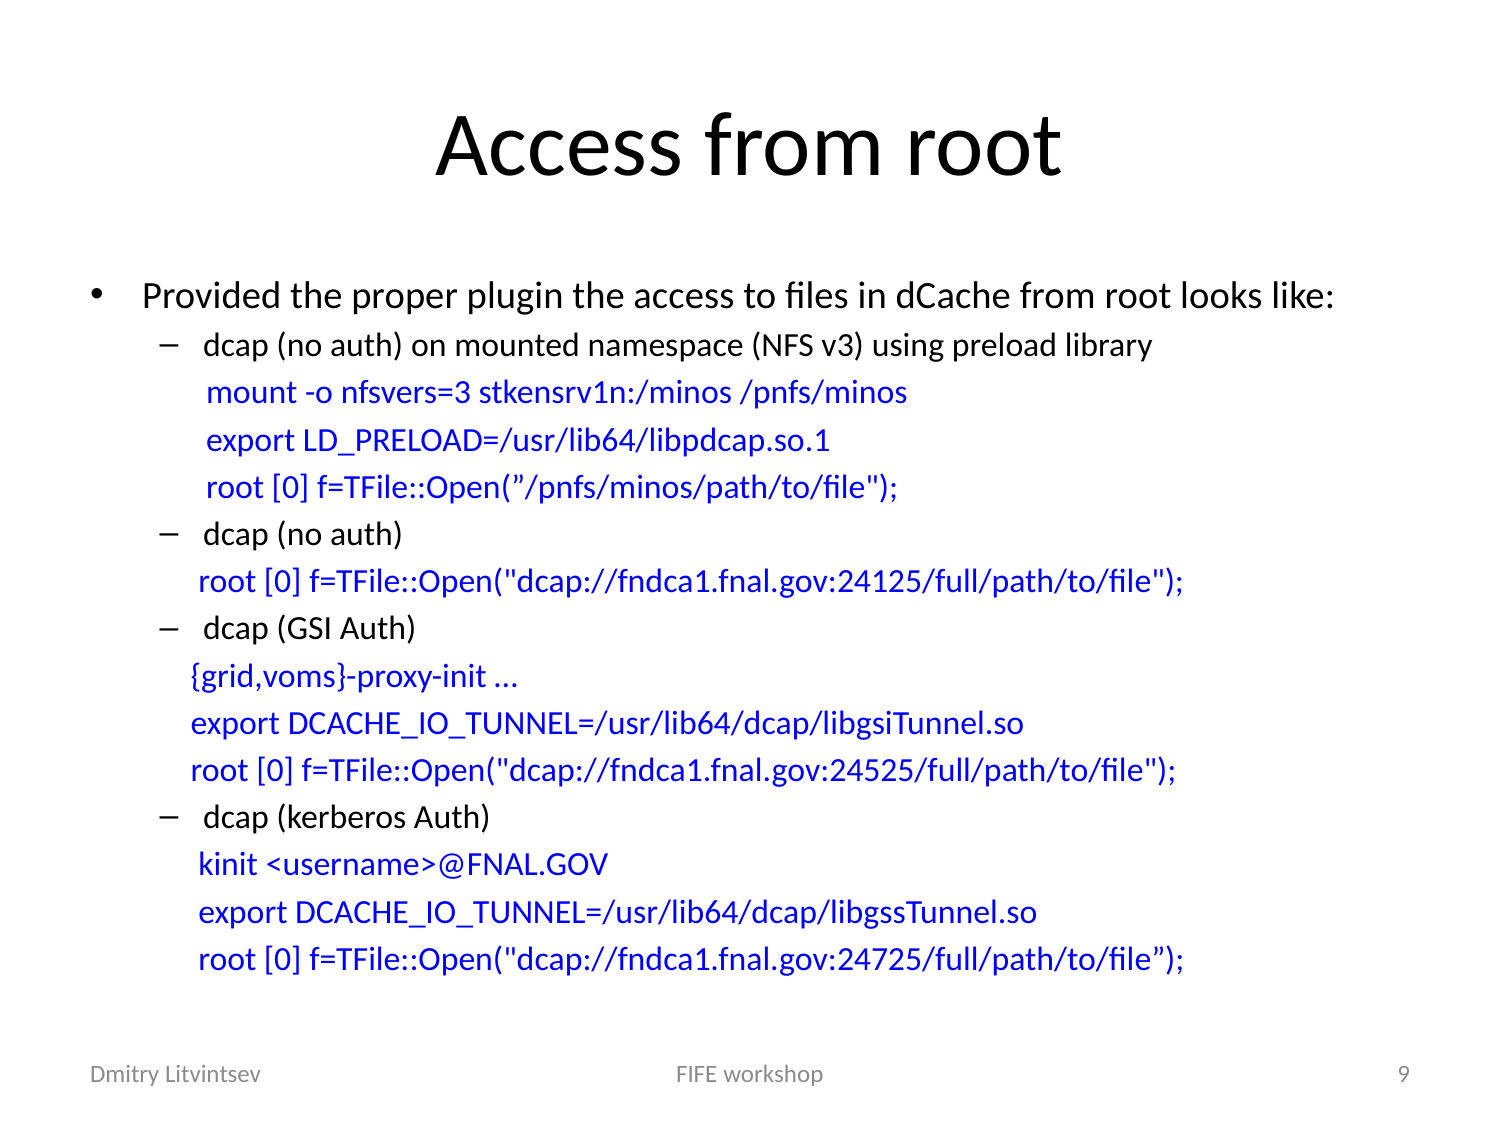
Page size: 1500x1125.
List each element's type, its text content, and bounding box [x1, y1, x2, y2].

slide_number Dmitry Litvintsev [75, 1042, 425, 1103]
slide_number 9 [1074, 1042, 1425, 1103]
list Provided the proper plugin the access to files in dCache from root looks like: dcap (no auth) on mounted namespace (NFS v3) using preload library mount -o nfsvers=3 stkensrv1n:/minos /pnfs/minos export LD_PRELOAD=/usr/lib64/libpdcap.so.1 root [0] f=TFile::Open(”/pnfs/minos/path/to/file"); dcap (no auth) root [0] f=TFile::Open("dcap://fndca1.fnal.gov:24125/full/path/to/file"); dcap (GSI Auth) {grid,voms}-proxy-init … export DCACHE_IO_TUNNEL=/usr/lib64/dcap/libgsiTunnel.so root [0] f=TFile::Open("dcap://fndca1.fnal.gov:24525/full/path/to/file"); dcap (kerberos Auth) kinit <username>@FNAL.GOV export DCACHE_IO_TUNNEL=/usr/lib64/dcap/libgssTunnel.so root [0] f=TFile::Open("dcap://fndca1.fnal.gov:24725/full/path/to/file”); [75, 262, 1454, 1006]
footer FIFE workshop [512, 1042, 988, 1103]
title Access from root [75, 45, 1425, 233]
